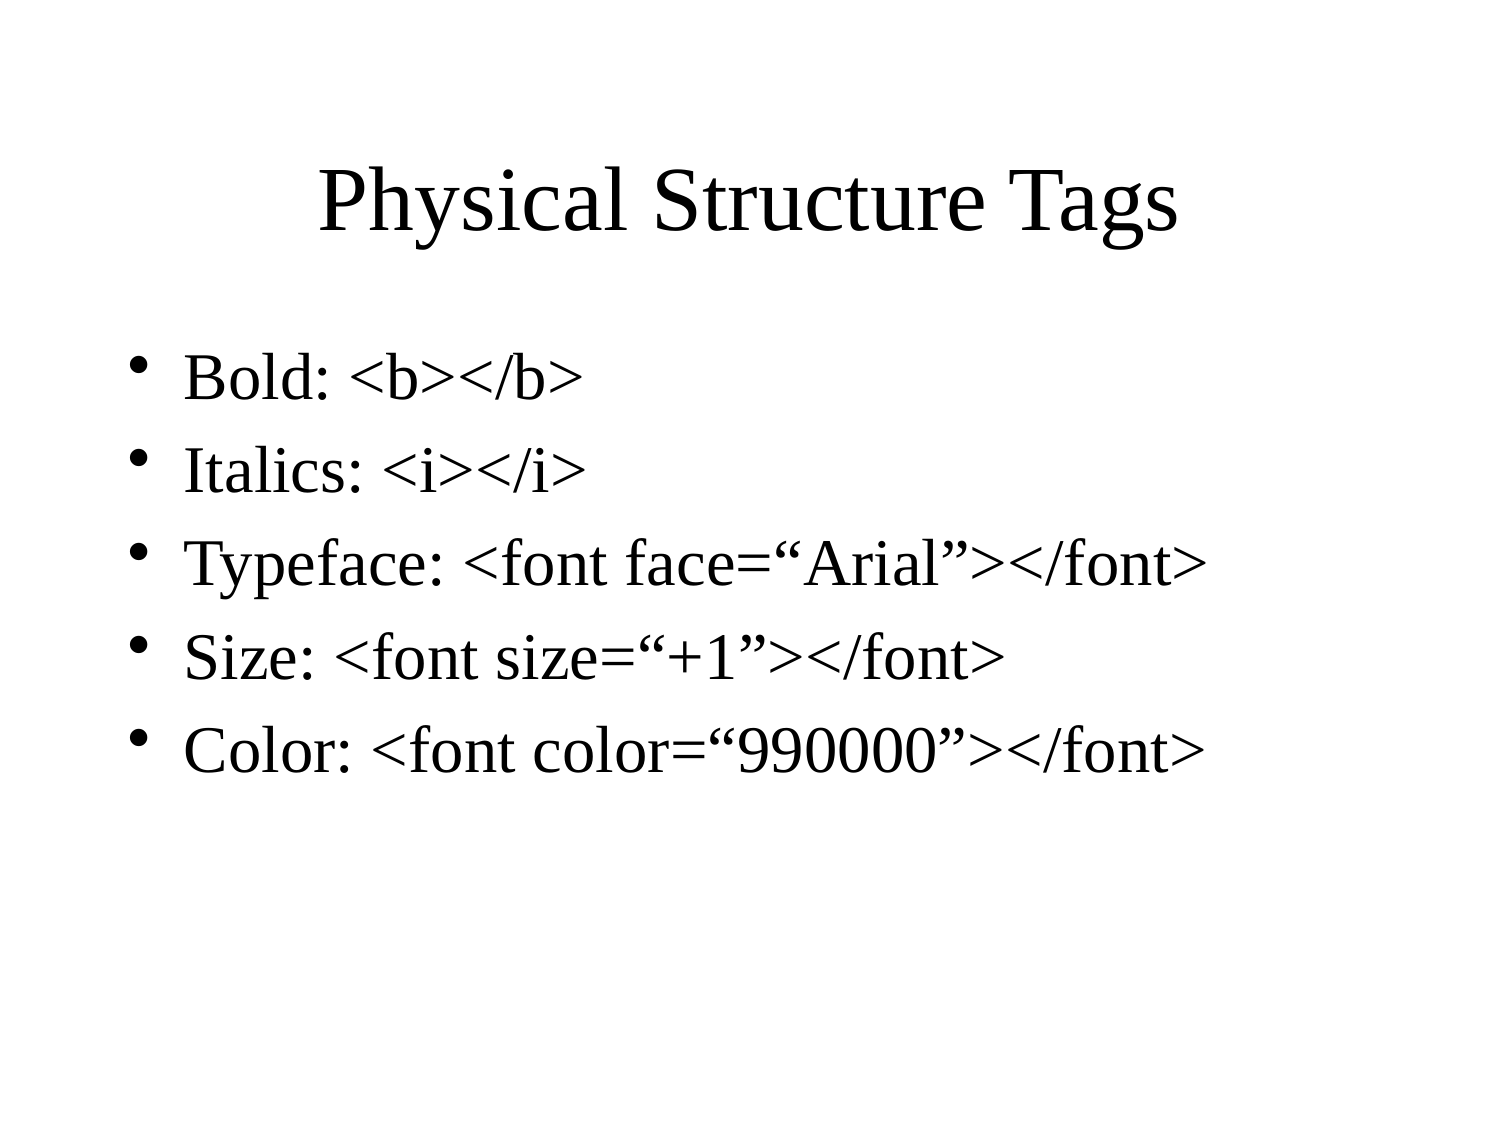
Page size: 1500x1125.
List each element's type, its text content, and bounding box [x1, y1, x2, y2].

title Physical Structure Tags [112, 99, 1388, 288]
list Bold: <b></b> Italics: <i></i> Typeface: <font face=“Arial”></font> Size: <font size=“+1”></font> Color: <font color=“990000”></font> [112, 324, 1388, 1001]
